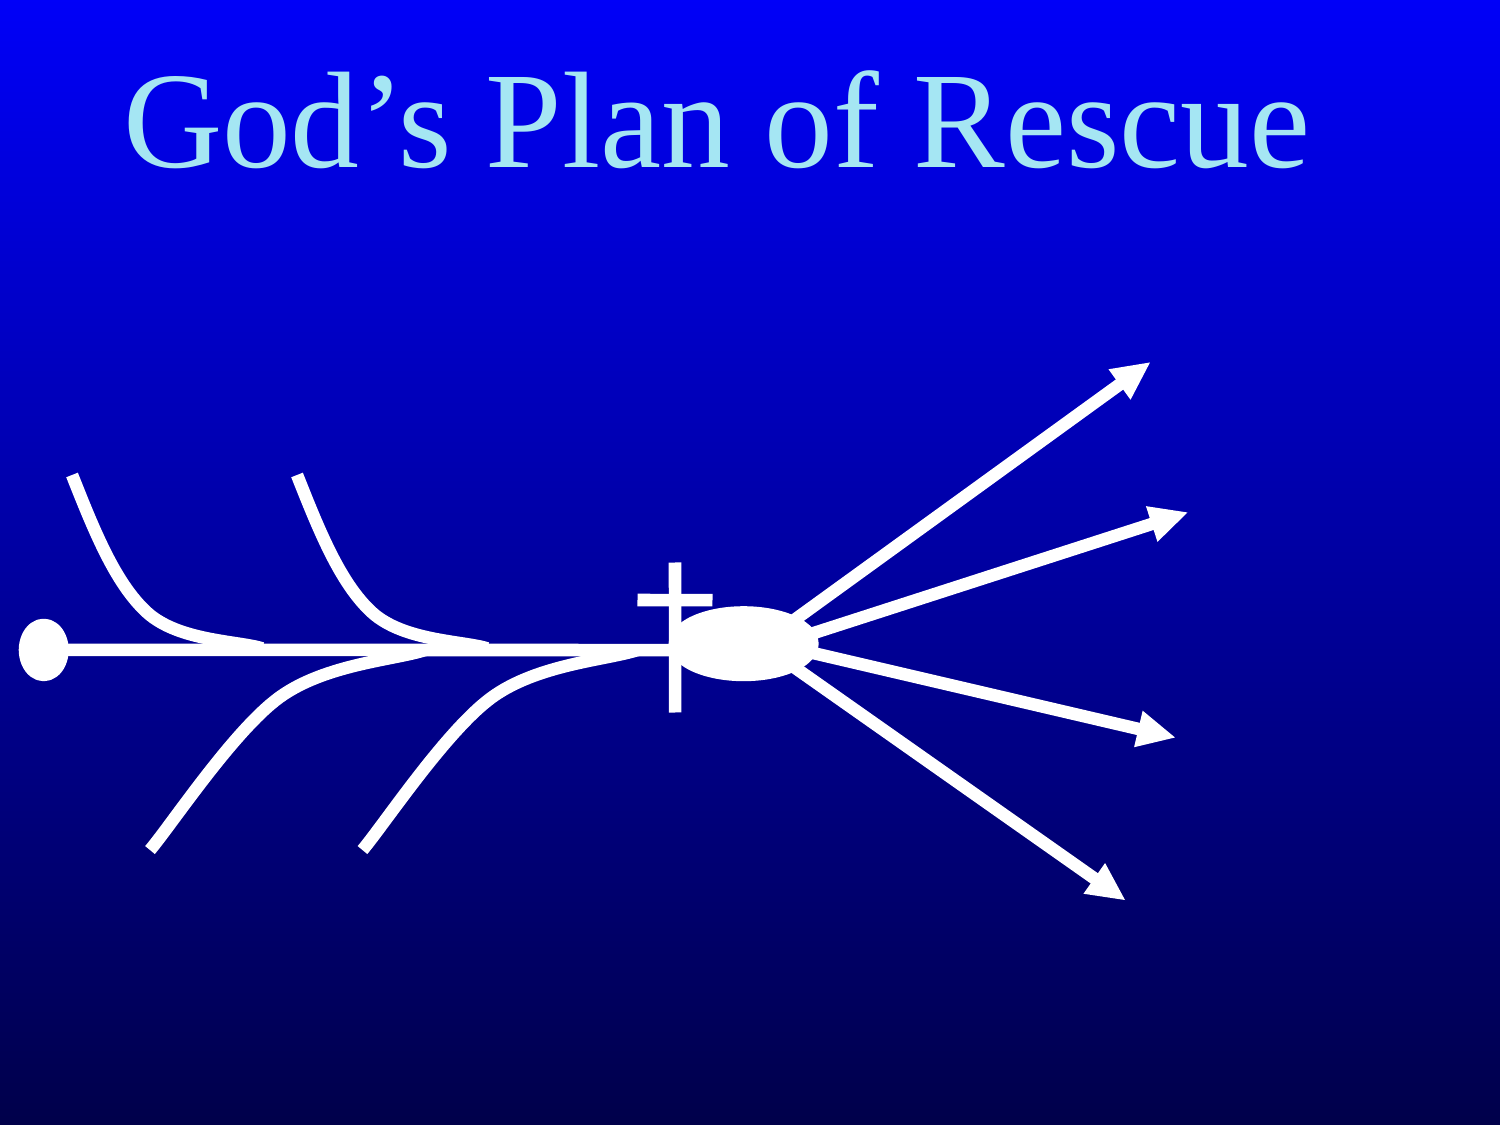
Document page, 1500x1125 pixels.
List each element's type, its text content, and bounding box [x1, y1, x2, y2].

text_box [787, 662, 1126, 901]
text_box [787, 362, 1150, 626]
title God’s Plan of Rescue [49, 34, 1385, 223]
text_box [799, 649, 1175, 741]
text_box [72, 474, 263, 649]
text_box [297, 474, 488, 649]
text_box [674, 612, 813, 675]
text_box [362, 650, 638, 851]
text_box [799, 510, 1188, 638]
text_box [150, 650, 426, 851]
text_box [24, 624, 63, 675]
